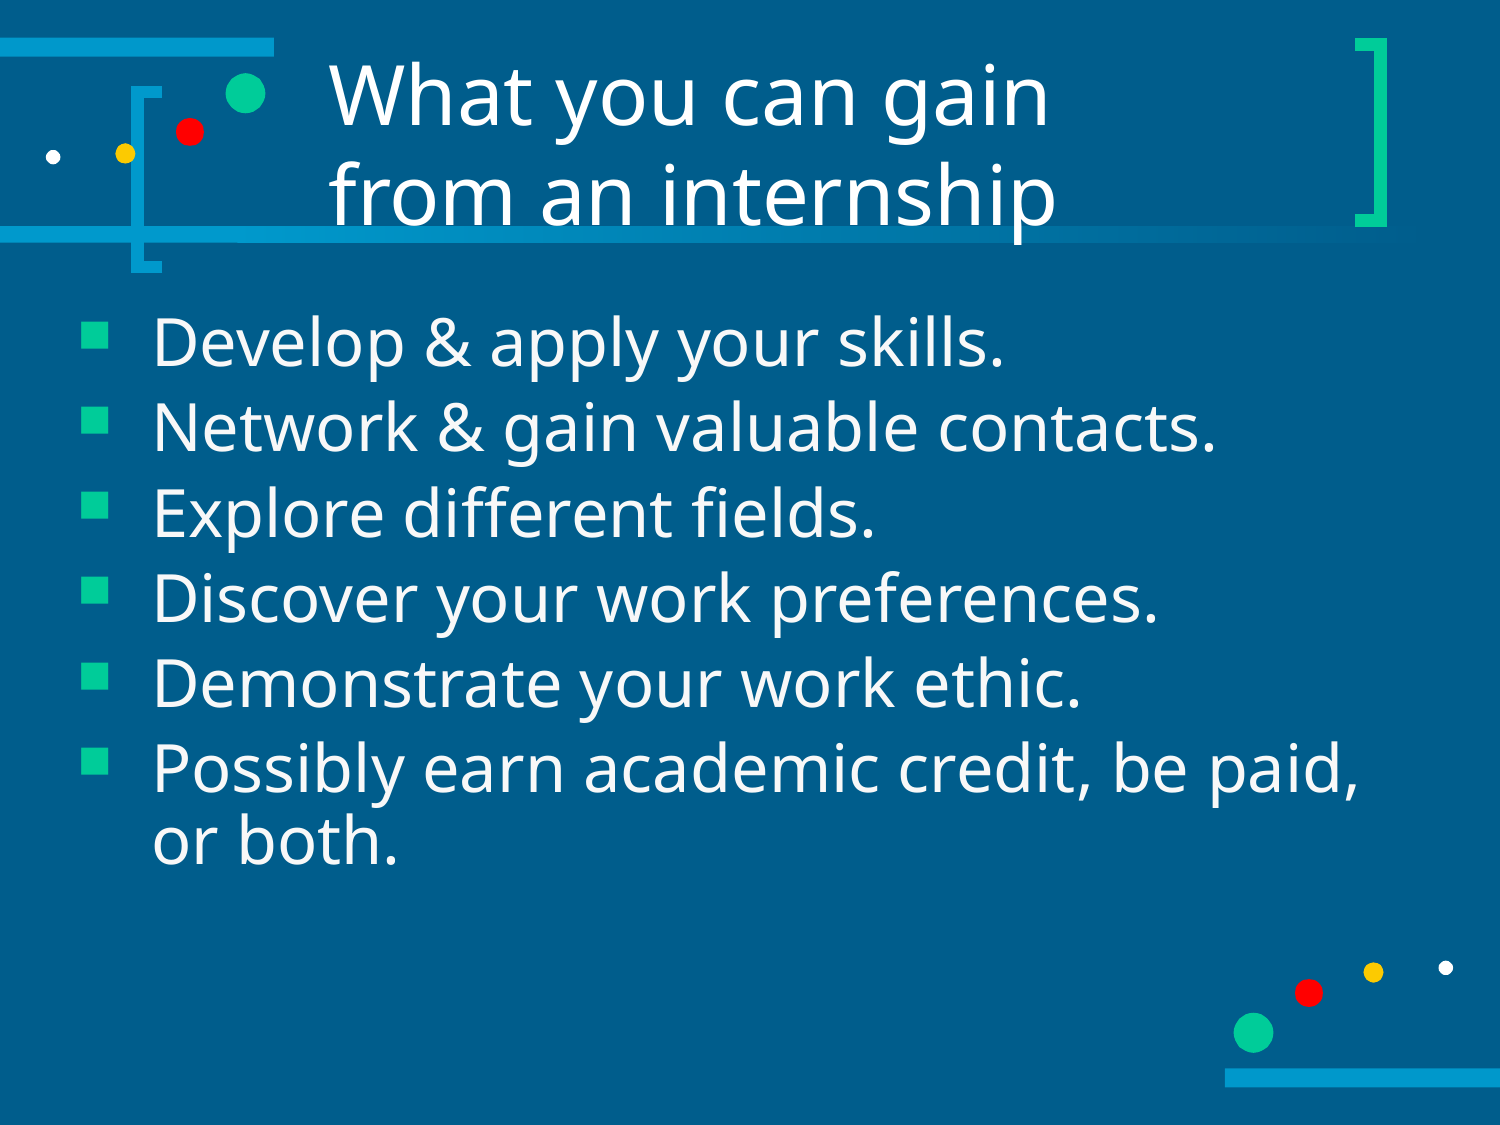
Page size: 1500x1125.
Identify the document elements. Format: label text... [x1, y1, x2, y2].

list Develop & apply your skills. Network & gain valuable contacts. Explore different fields. Discover your work preferences. Demonstrate your work ethic. Possibly earn academic credit, be paid, or both. [62, 301, 1451, 926]
title What you can gain from an internship [313, 17, 1488, 251]
